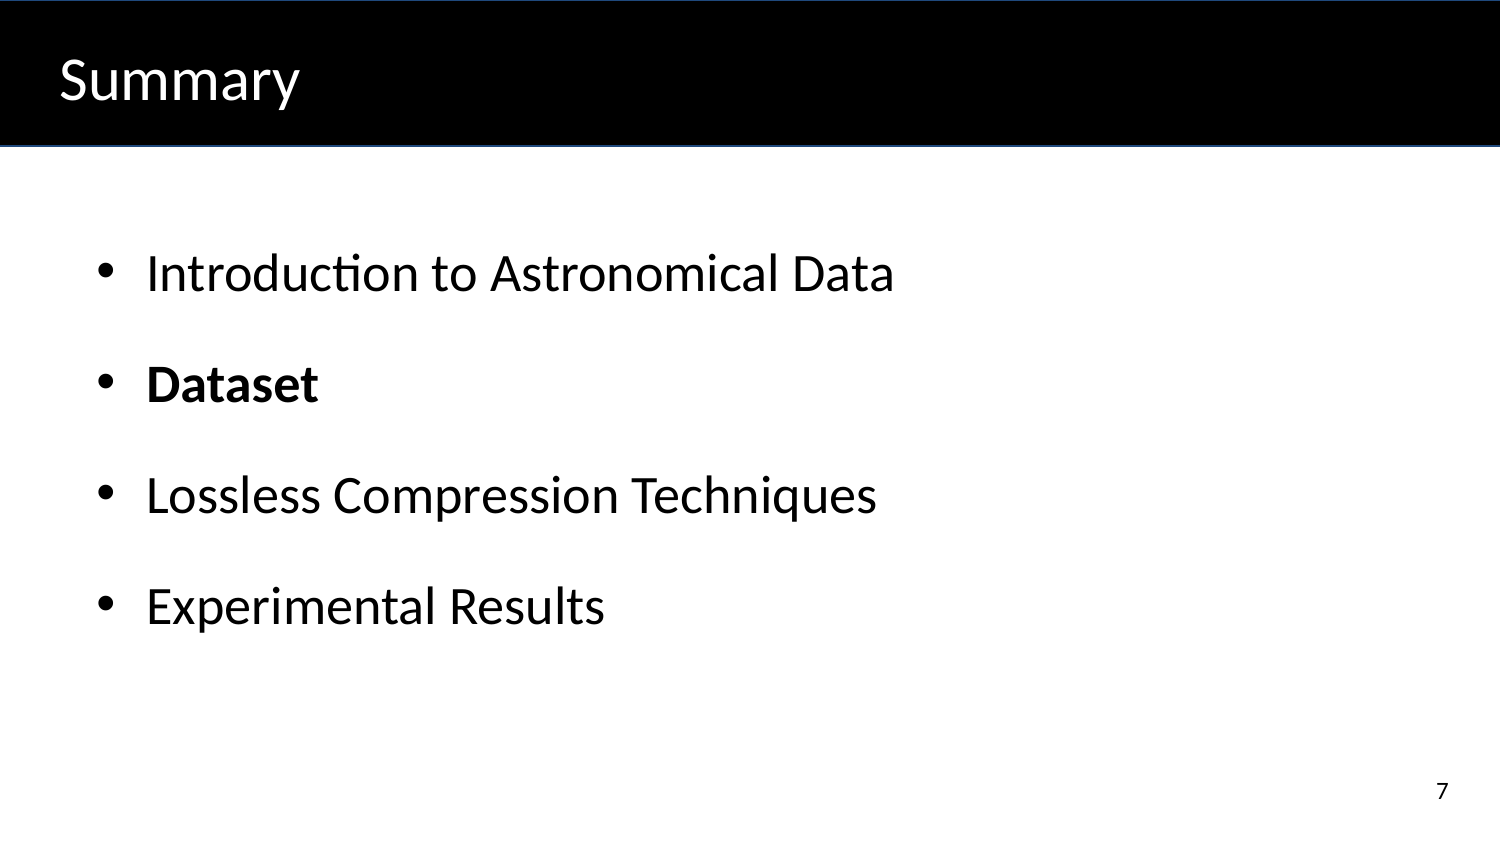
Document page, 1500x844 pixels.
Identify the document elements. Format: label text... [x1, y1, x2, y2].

text_box Summary [44, 23, 1003, 129]
list Introduction to Astronomical Data Dataset Lossless Compression Techniques Experimental Results [75, 196, 1425, 754]
slide_number 7 [1113, 782, 1464, 827]
text_box [0, 0, 1500, 147]
